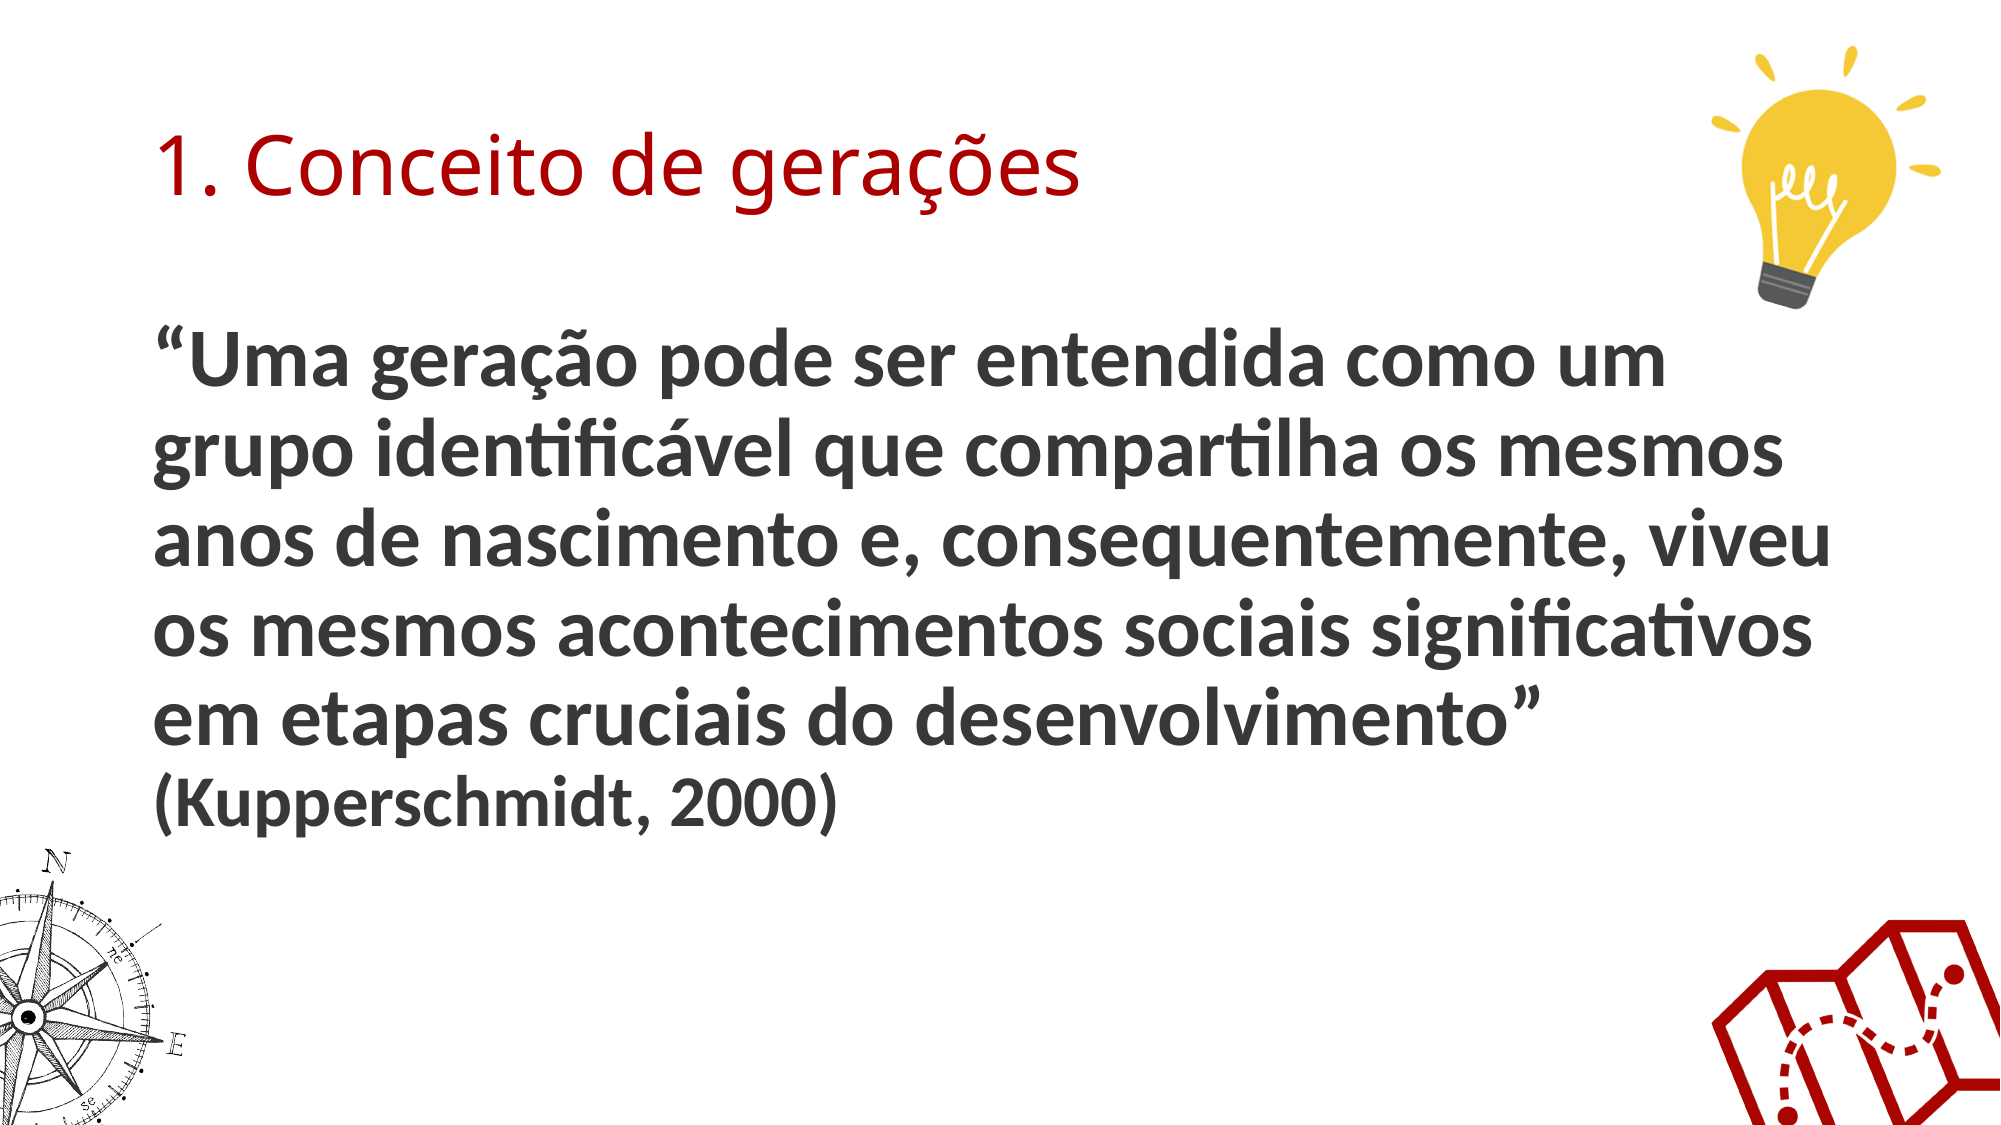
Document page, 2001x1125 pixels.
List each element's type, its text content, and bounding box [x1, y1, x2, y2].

picture [1668, 14, 1968, 337]
picture [1701, 894, 2000, 1125]
list “Uma geração pode ser entendida como um grupo identificável que compartilha os mesmos anos de nascimento e, consequentemente, viveu os mesmos acontecimentos sociais significativos em etapas cruciais do desenvolvimento” (Kupperschmidt, 2000) [137, 306, 1863, 1021]
title 1. Conceito de gerações [137, 59, 1700, 278]
picture [0, 807, 260, 1125]
